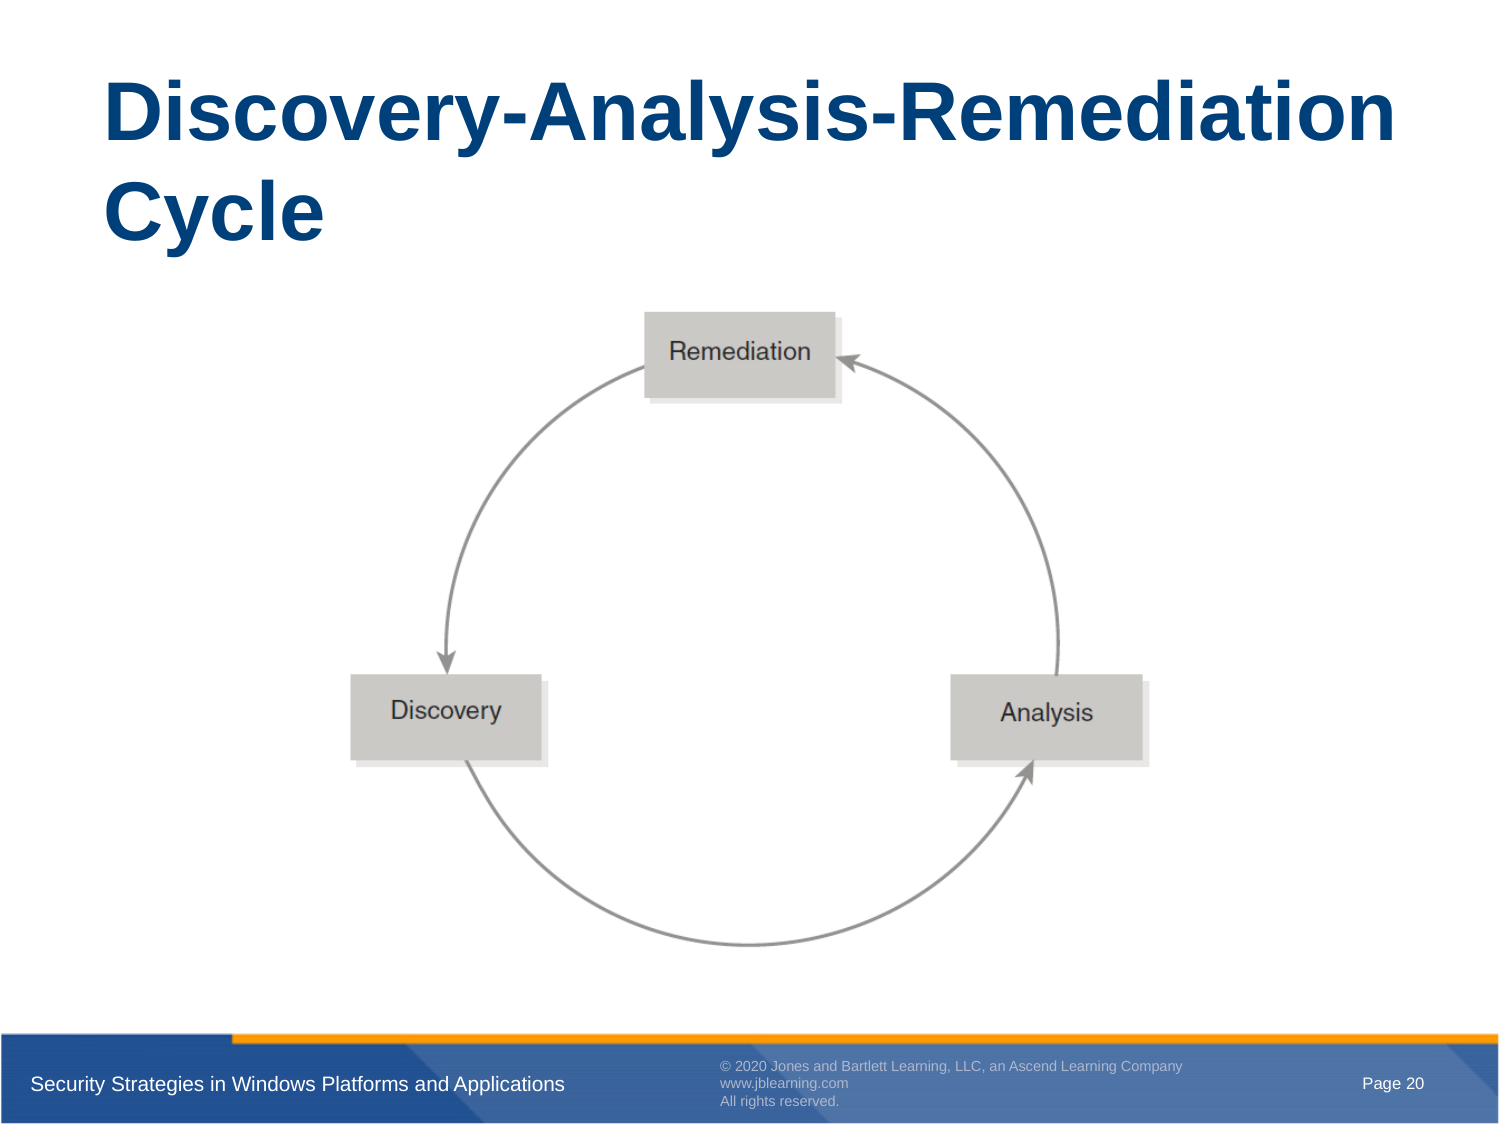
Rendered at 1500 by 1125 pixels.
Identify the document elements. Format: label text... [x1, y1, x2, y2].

picture [344, 302, 1156, 955]
title Discovery-Analysis-Remediation Cycle [88, 49, 1451, 213]
picture [0, 1032, 1500, 1125]
